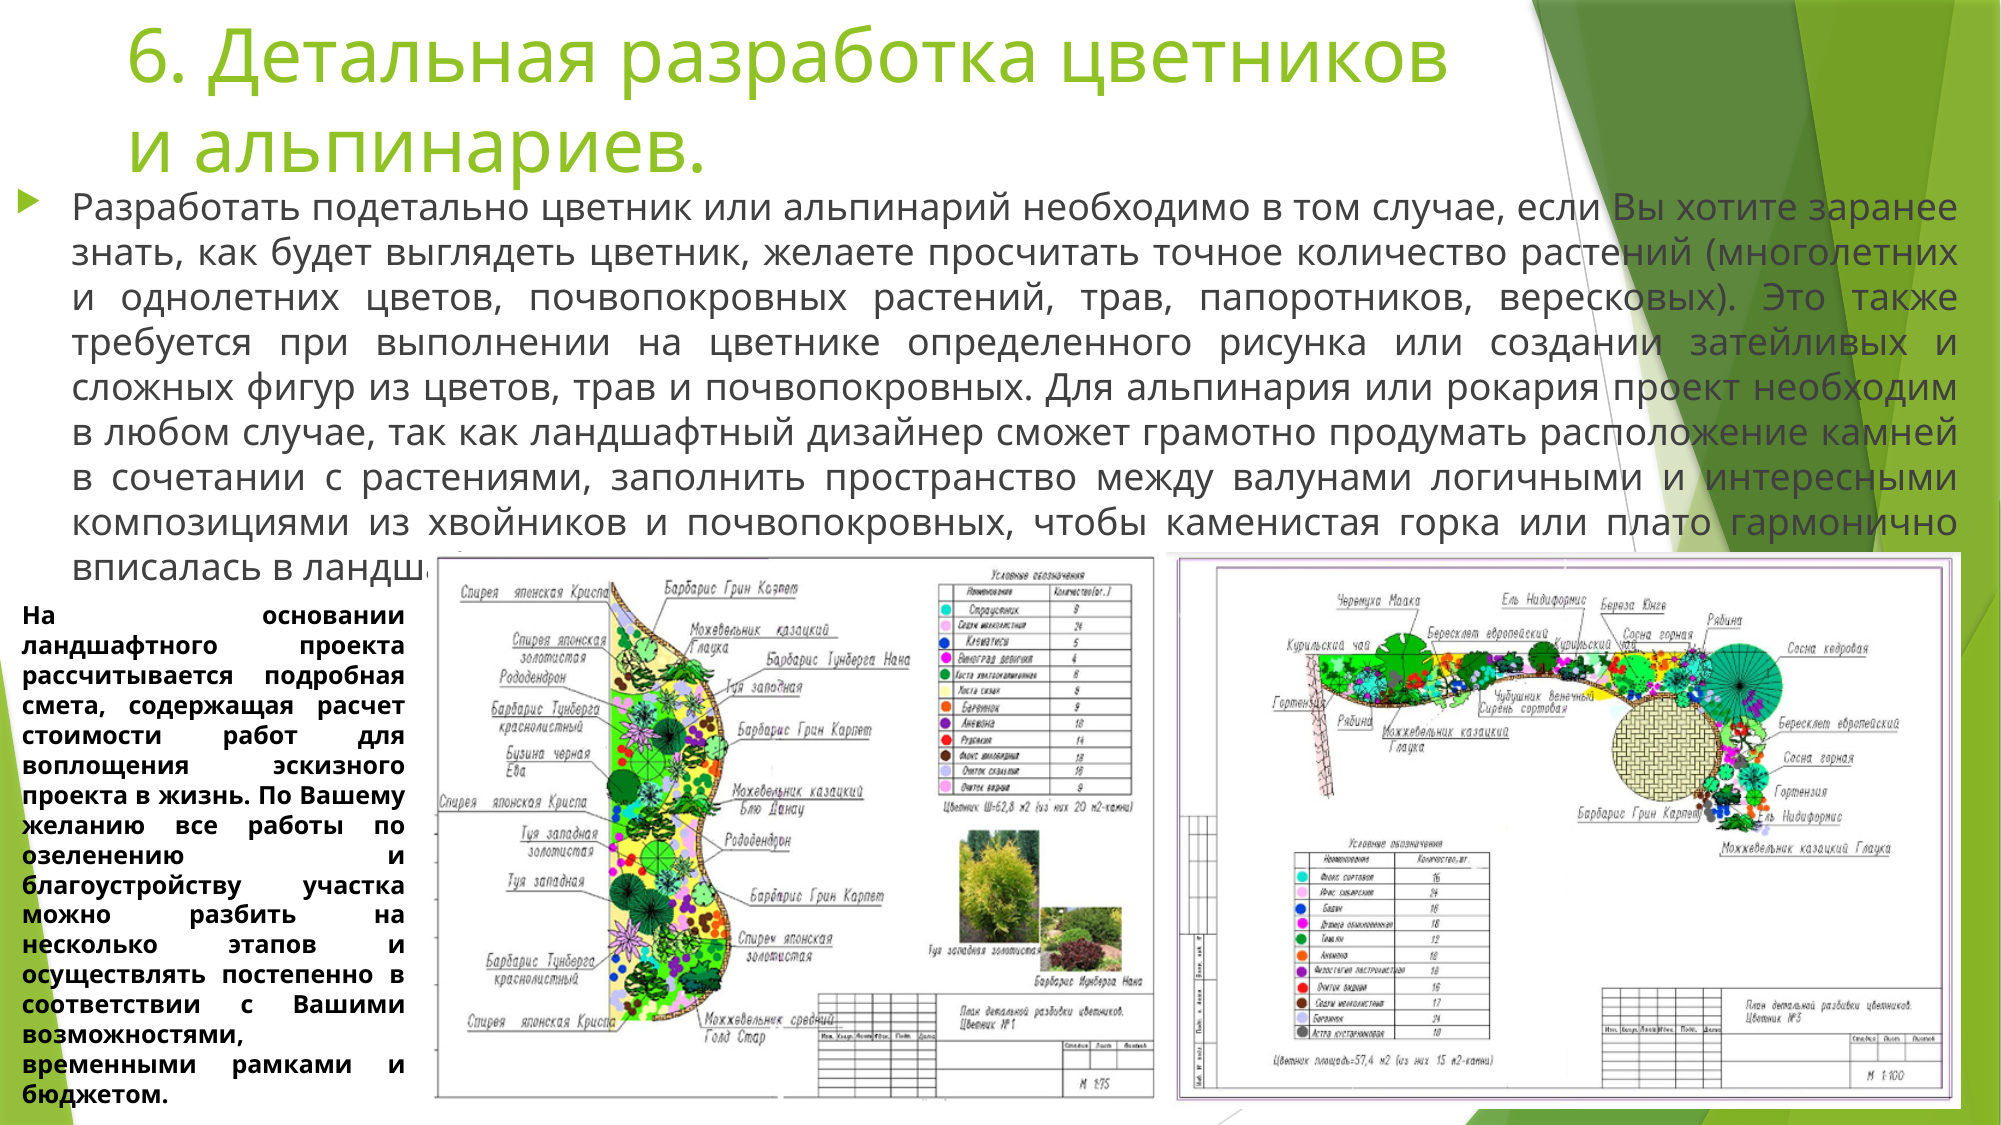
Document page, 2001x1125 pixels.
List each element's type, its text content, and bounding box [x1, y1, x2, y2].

text_box На основании ландшафтного проекта рассчитывается подробная смета, содержащая расчет стоимости работ для воплощения эскизного проекта в жизнь. По Вашему желанию все работы по озеленению и благоустройству участка можно разбить на несколько этапов и осуществлять постепенно в соответствии с Вашими возможностями, временными рамками и бюджетом. [7, 592, 421, 1116]
picture [427, 551, 1961, 1110]
list Разработать подетально цветник или альпинарий необходимо в том случае, если Вы хотите заранее знать, как будет выглядеть цветник, желаете просчитать точное количество растений (многолетних и однолетних цветов, почвопокровных растений, трав, папоротников, вересковых). Это также требуется при выполнении на цветнике определенного рисунка или создании затейливых и сложных фигур из цветов, трав и почвопокровных. Для альпинария или рокария проект необходим в любом случае, так как ландшафтный дизайнер сможет грамотно продумать расположение камней в сочетании с растениями, заполнить пространство между валунами логичными и интересными композициями из хвойников и почвопокровных, чтобы каменистая горка или плато гармонично вписалась в ландшафт Вашего участка. [0, 175, 1975, 812]
title 6. Детальная разработка цветников и альпинариев. [111, 0, 1522, 175]
